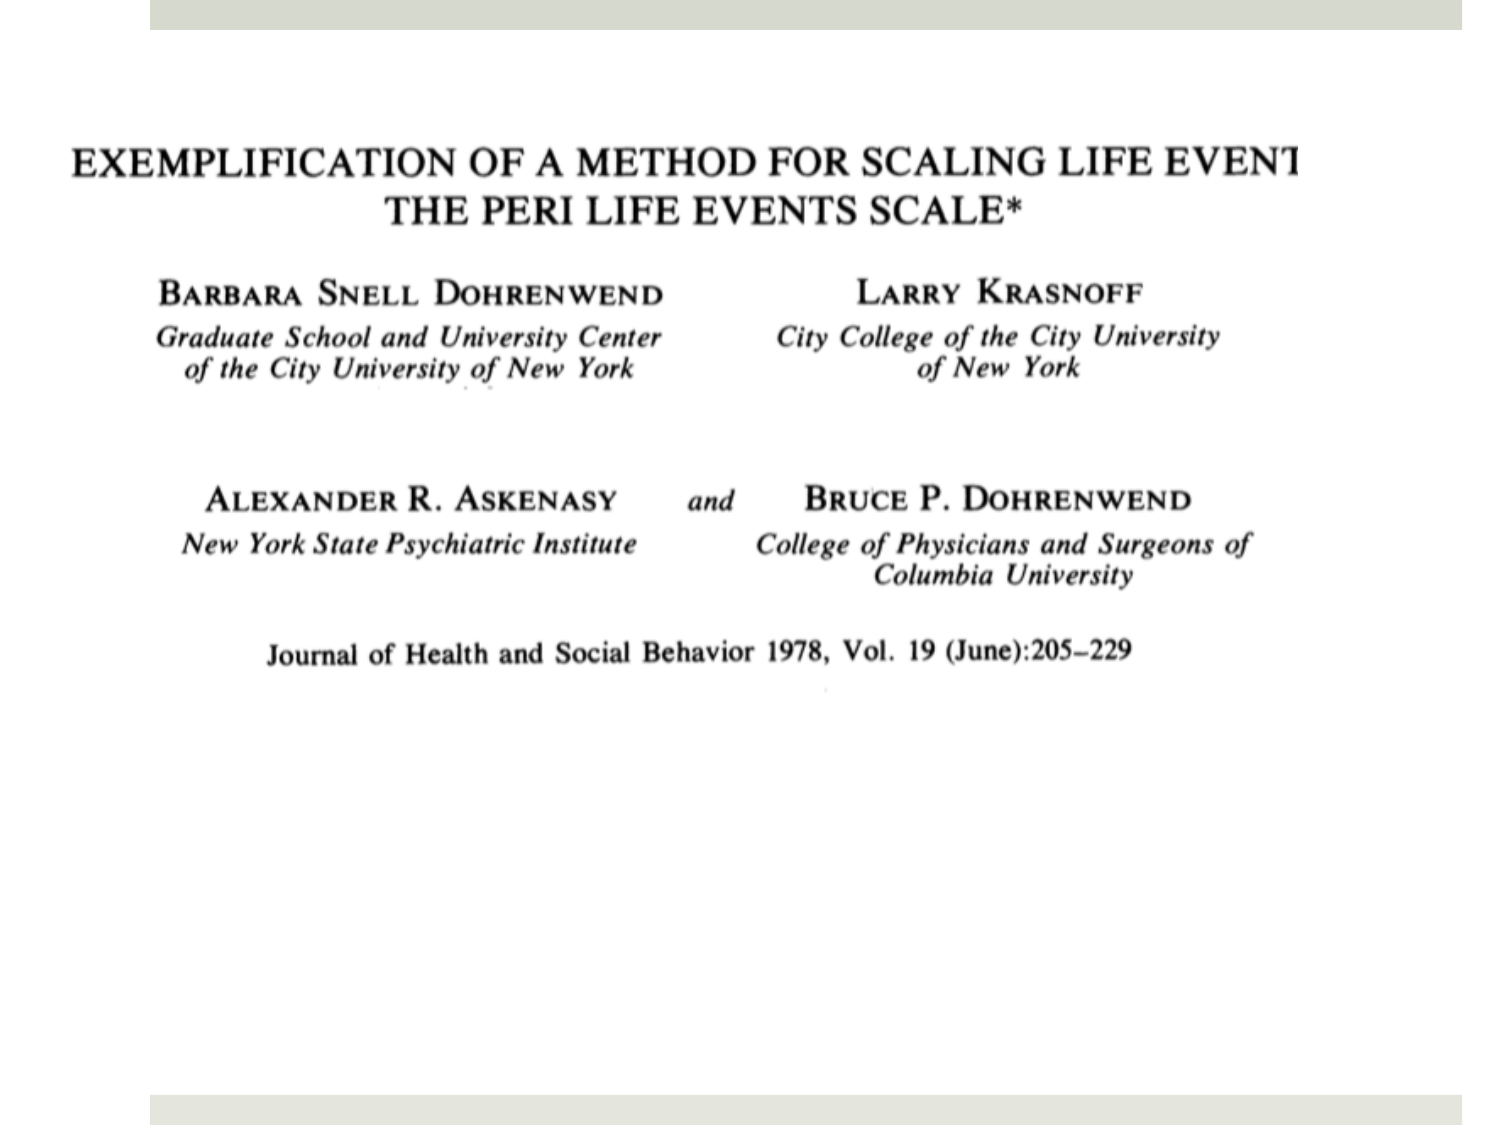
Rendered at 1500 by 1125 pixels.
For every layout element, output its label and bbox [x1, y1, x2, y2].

list [49, 90, 1299, 694]
